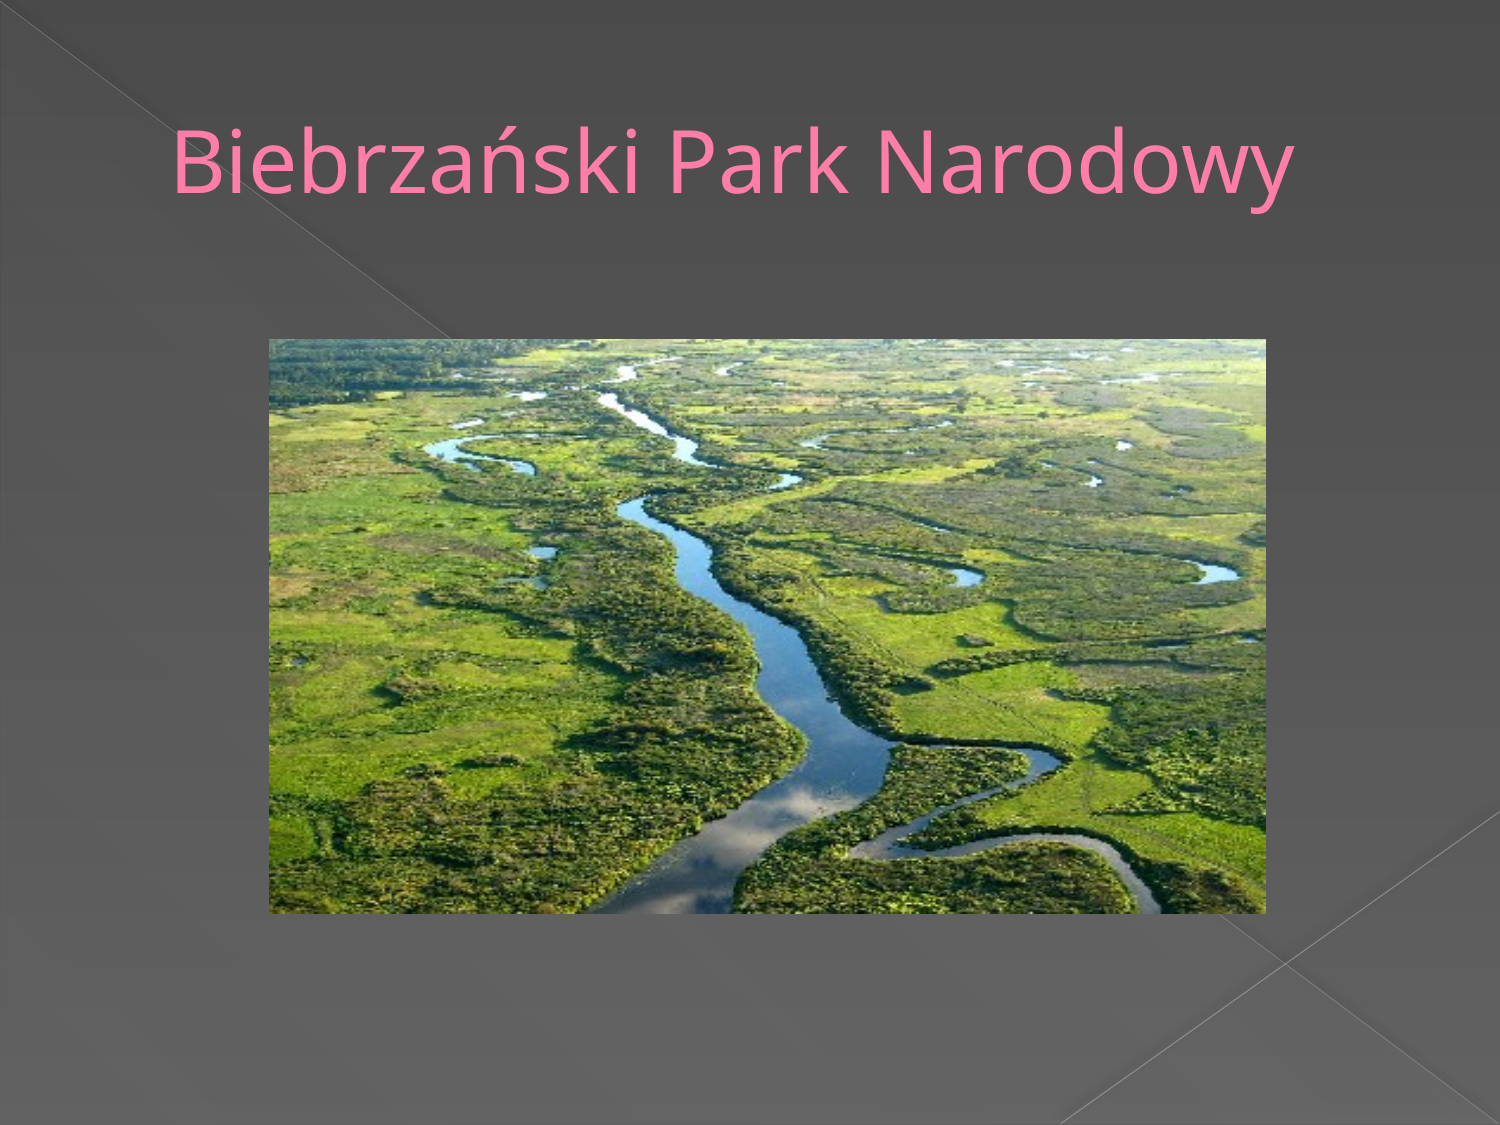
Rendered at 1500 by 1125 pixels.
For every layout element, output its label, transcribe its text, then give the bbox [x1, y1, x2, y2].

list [269, 339, 1266, 915]
title Biebrzański Park Narodowy [75, 43, 1425, 274]
